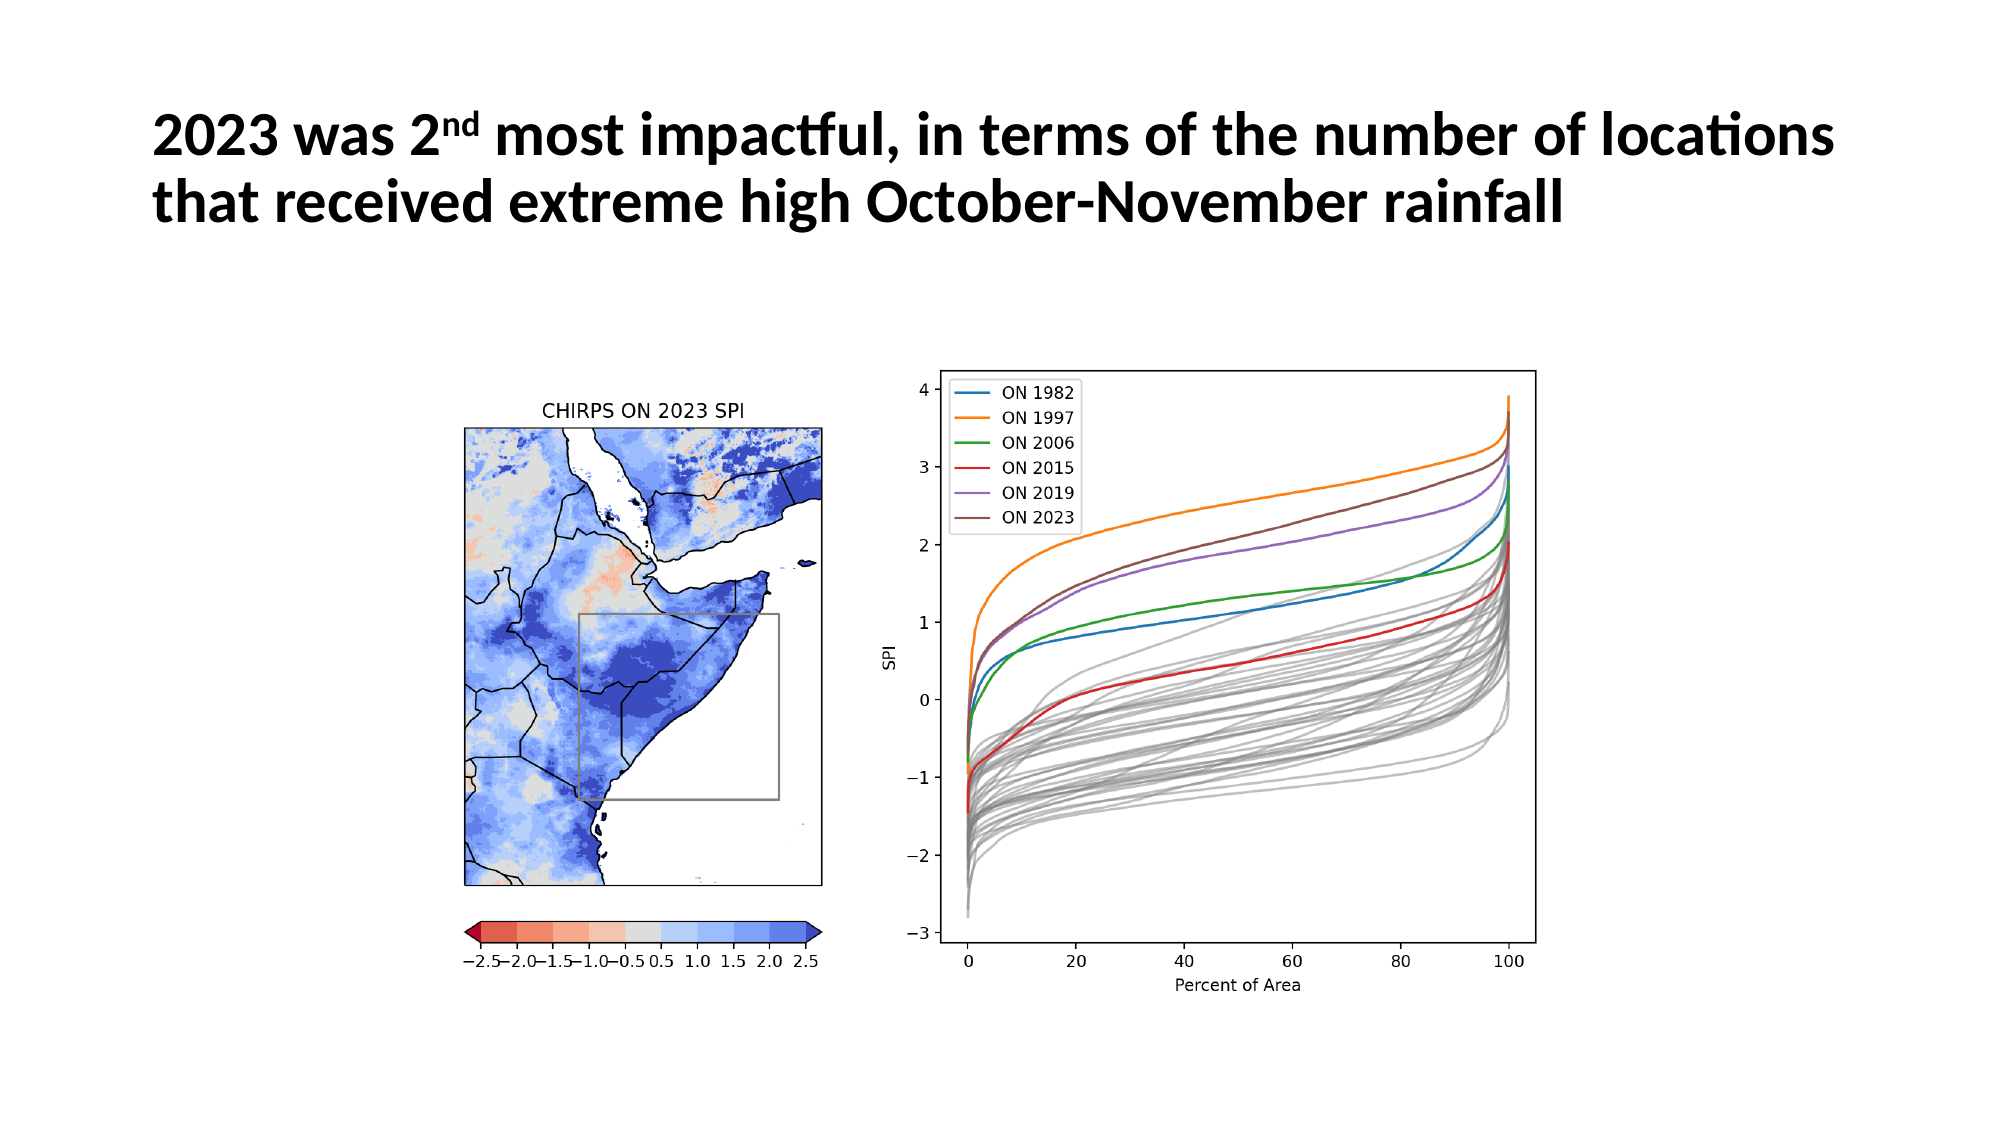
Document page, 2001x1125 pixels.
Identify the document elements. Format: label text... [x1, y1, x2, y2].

title 2023 was 2nd most impactful, in terms of the number of locations that received extreme high October-November rainfall [137, 59, 1863, 278]
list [405, 299, 1595, 1014]
